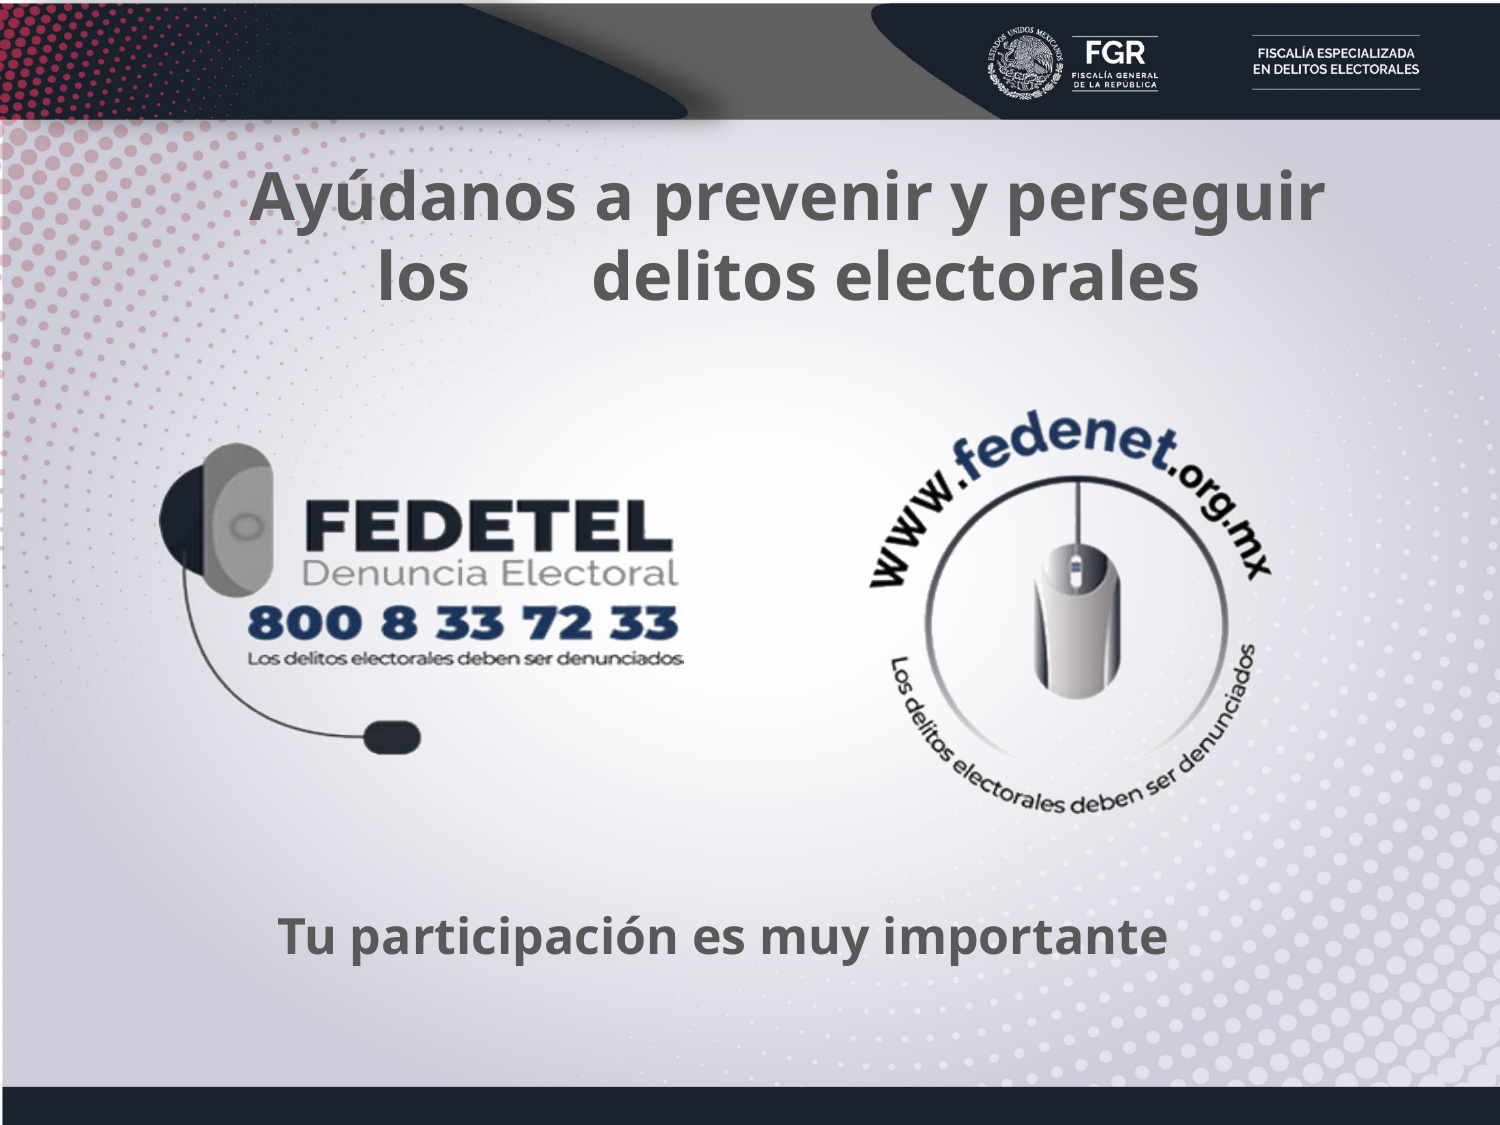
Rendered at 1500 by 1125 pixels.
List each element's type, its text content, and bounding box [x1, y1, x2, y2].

text_box Ayúdanos a prevenir y perseguir los delitos electorales [195, 146, 1382, 402]
text_box Tu participación es muy importante [195, 896, 1265, 972]
picture [0, 0, 1500, 1125]
